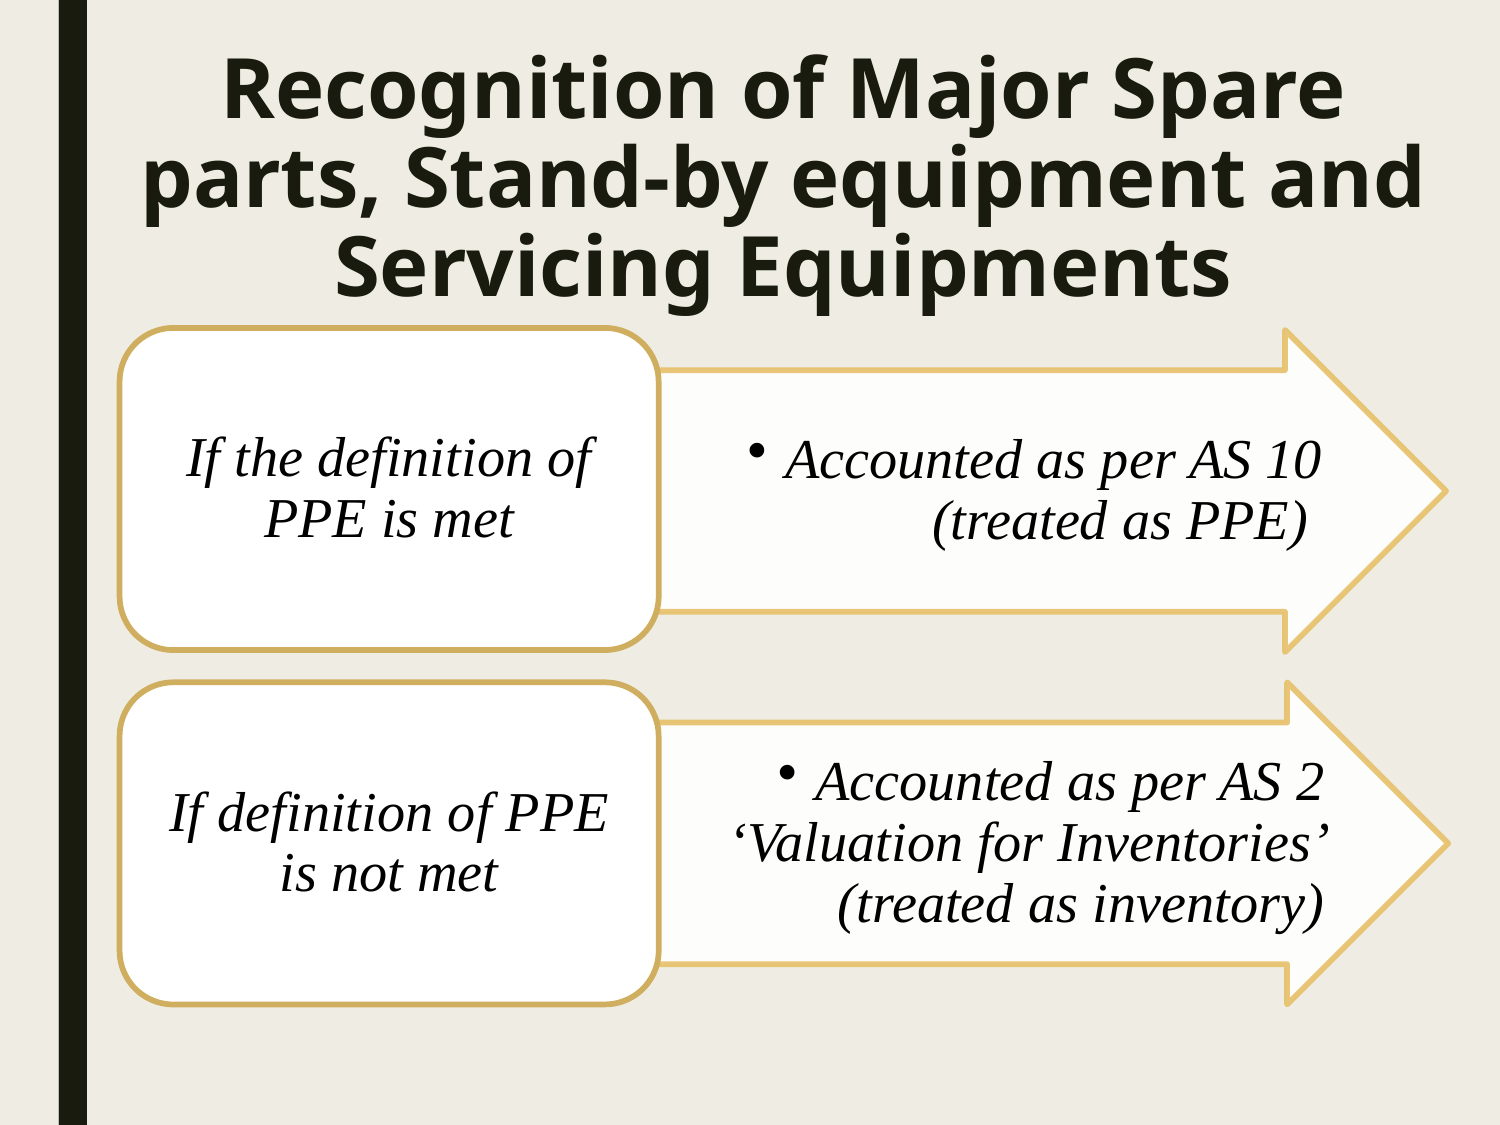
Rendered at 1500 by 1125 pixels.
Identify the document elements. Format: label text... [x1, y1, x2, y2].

title Recognition of Major Spare parts, Stand-by equipment and Servicing Equipments [119, 39, 1448, 300]
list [119, 327, 1468, 1005]
